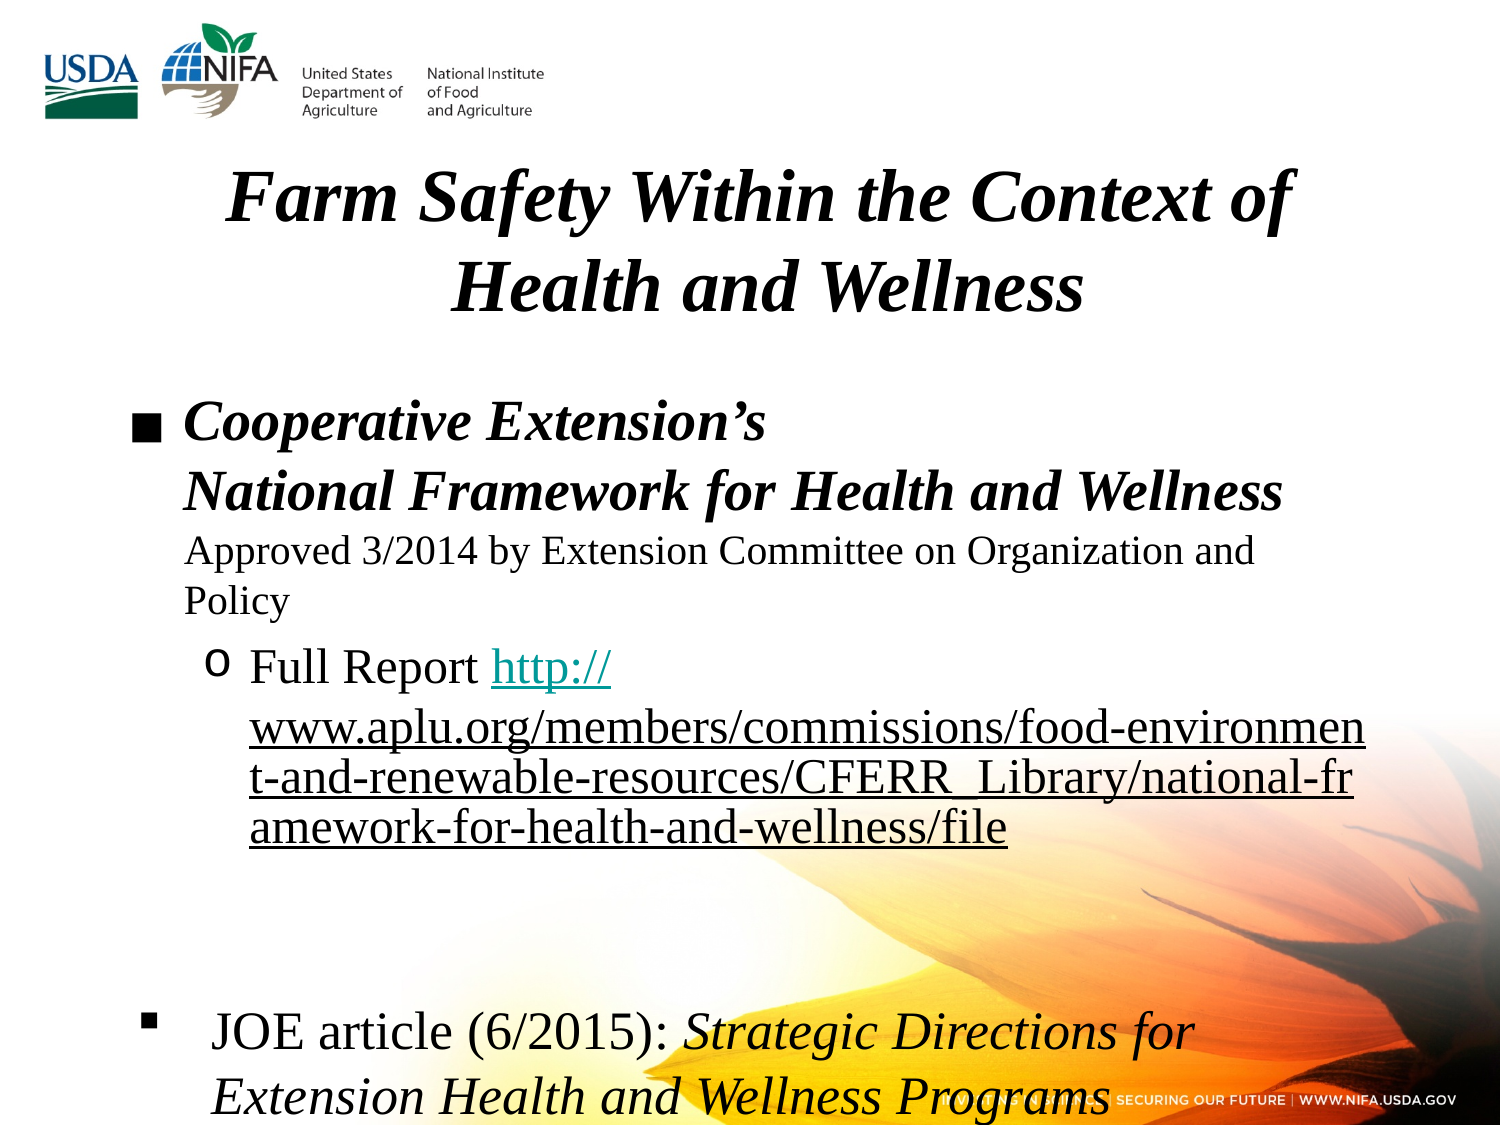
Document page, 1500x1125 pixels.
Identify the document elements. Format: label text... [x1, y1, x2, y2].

title Farm Safety Within the Context of Health and Wellness [75, 162, 1463, 350]
list Cooperative Extension’s National Framework for Health and Wellness Approved 3/2014 by Extension Committee on Organization and Policy Full Report http://www.aplu.org/members/commissions/food-environment-and-renewable-resources/CFERR_Library/national-framework-for-health-and-wellness/file JOE article (6/2015): Strategic Directions for Extension Health and Wellness Programs [112, 375, 1388, 1063]
picture [0, 0, 1500, 1125]
